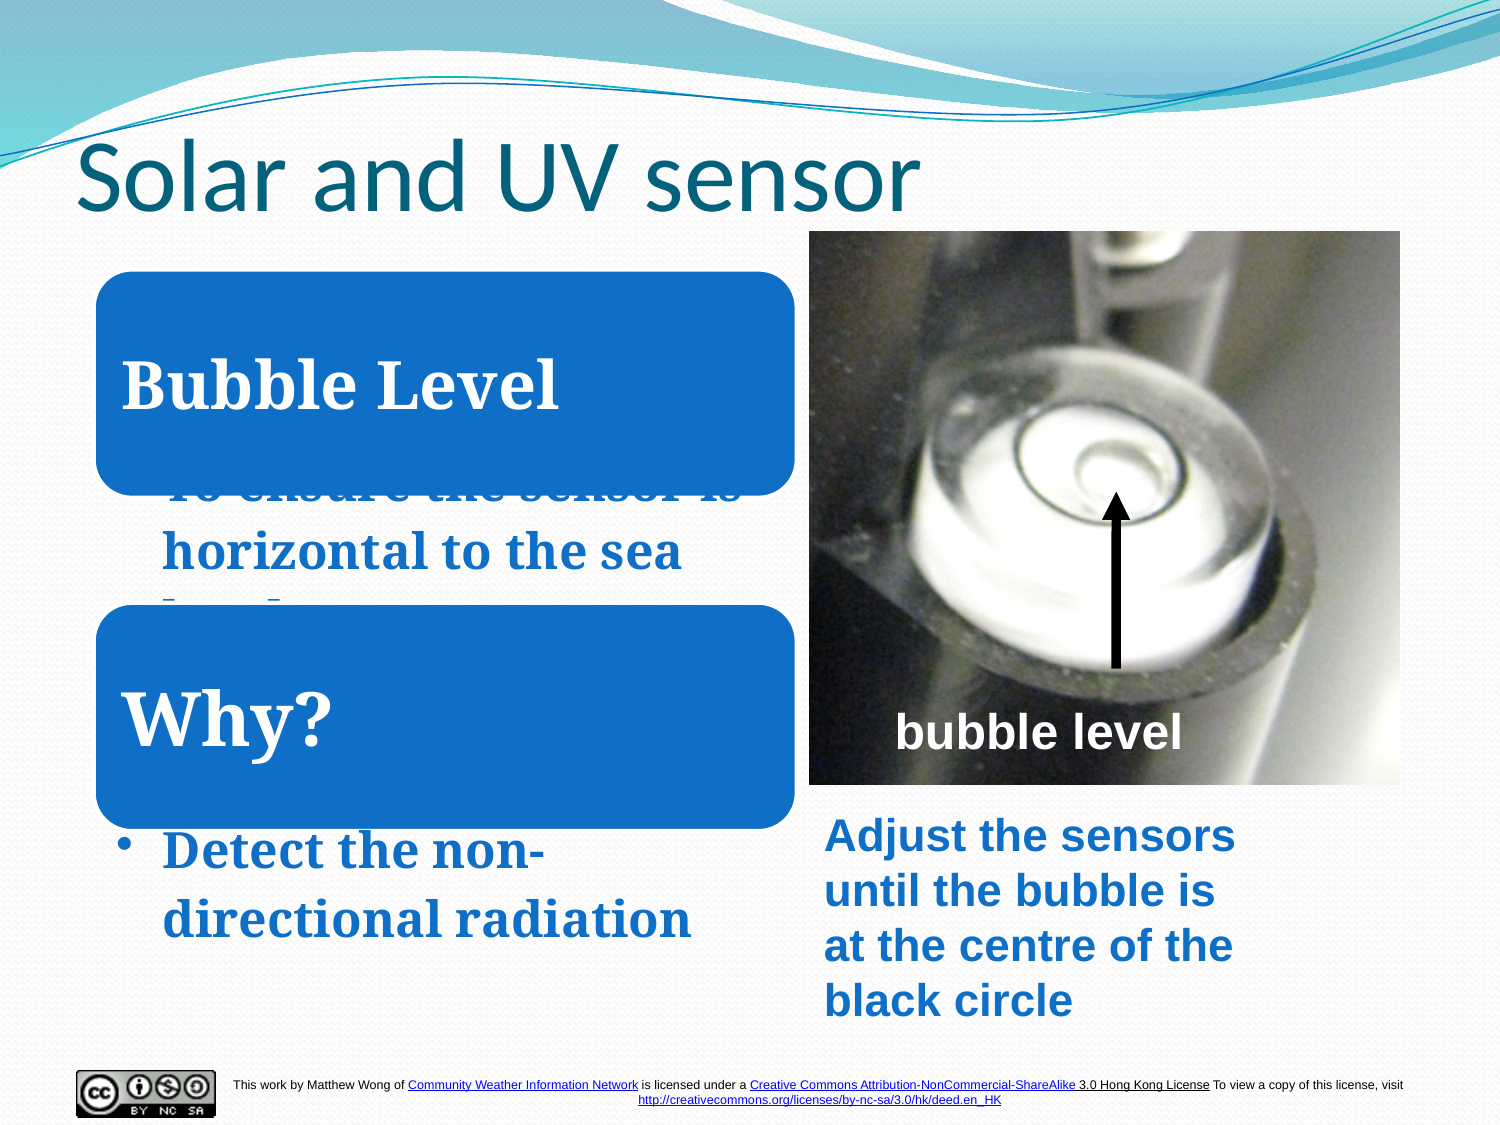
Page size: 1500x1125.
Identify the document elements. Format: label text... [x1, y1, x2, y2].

text_box Adjust the sensors until the bubble is at the centre of the black circle [809, 798, 1270, 1034]
title Solar and UV sensor [74, 44, 1426, 233]
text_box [93, 269, 797, 937]
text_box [808, 231, 1400, 786]
picture [76, 1070, 216, 1118]
